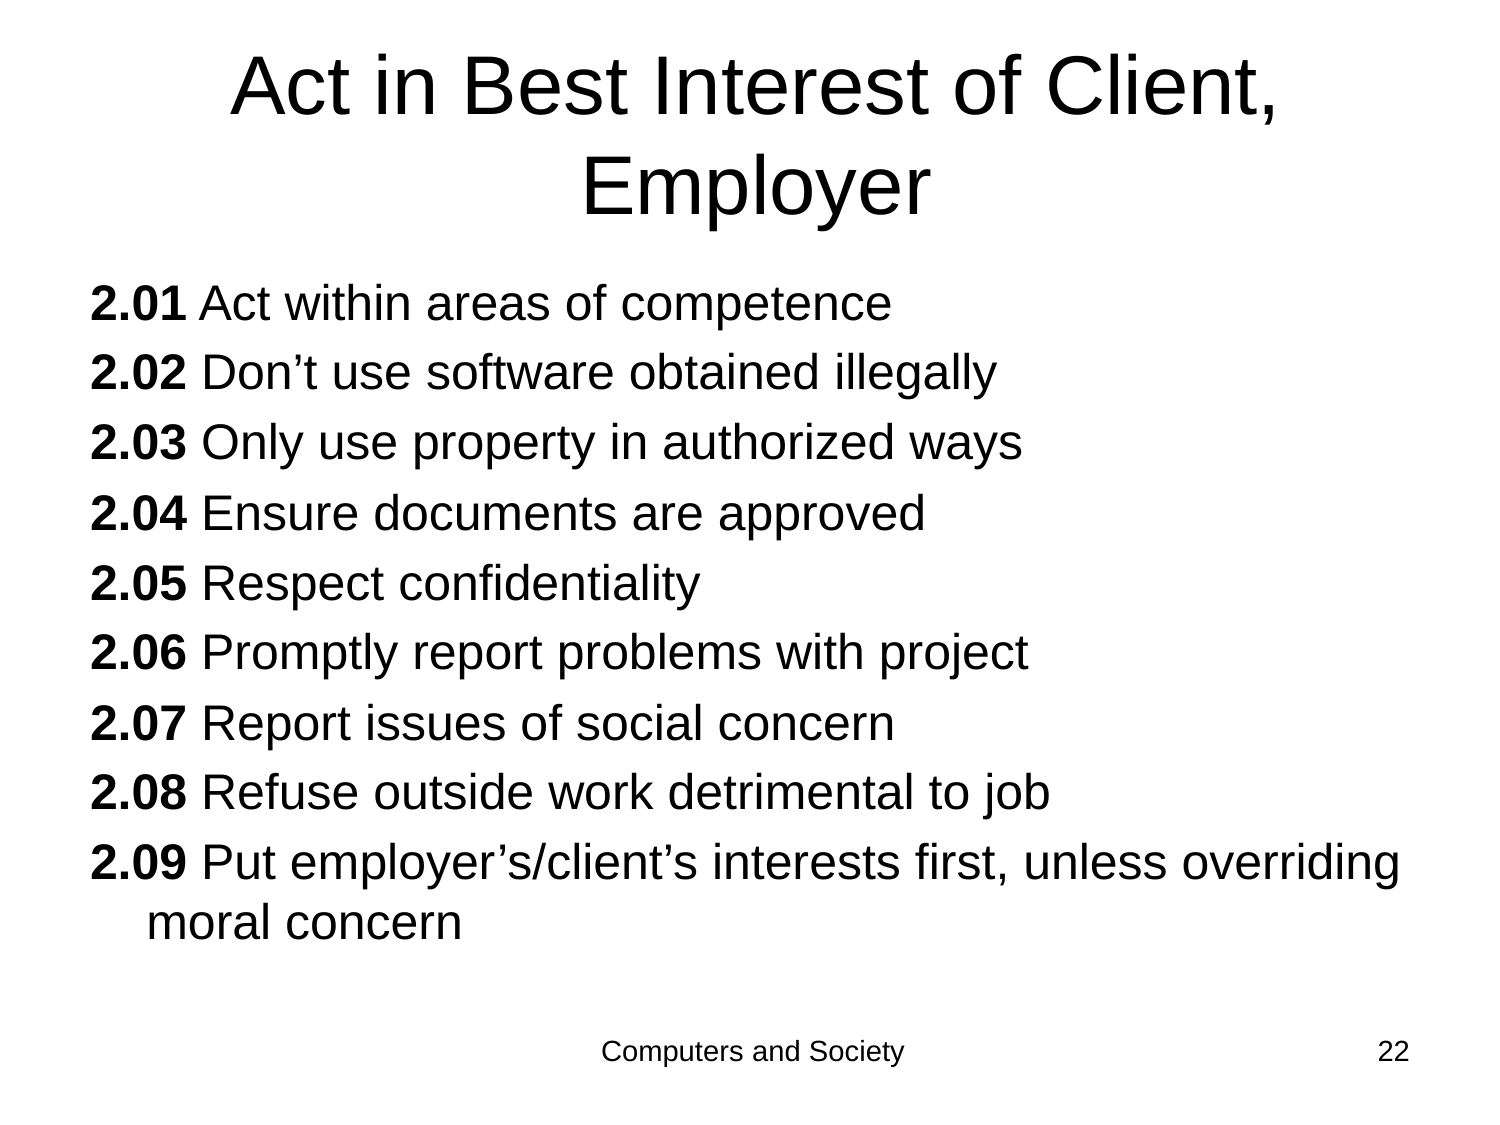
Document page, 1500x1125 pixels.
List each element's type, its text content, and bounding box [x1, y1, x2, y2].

slide_number 22 [1074, 1024, 1426, 1103]
list 2.01 Act within areas of competence 2.02 Don’t use software obtained illegally 2.03 Only use property in authorized ways 2.04 Ensure documents are approved 2.05 Respect confidentiality 2.06 Promptly report problems with project 2.07 Report issues of social concern 2.08 Refuse outside work detrimental to job 2.09 Put employer’s/client’s interests first, unless overriding moral concern [74, 262, 1426, 1006]
footer Computers and Society [440, 1024, 1067, 1103]
title Act in Best Interest of Client, Employer [74, 37, 1438, 226]
